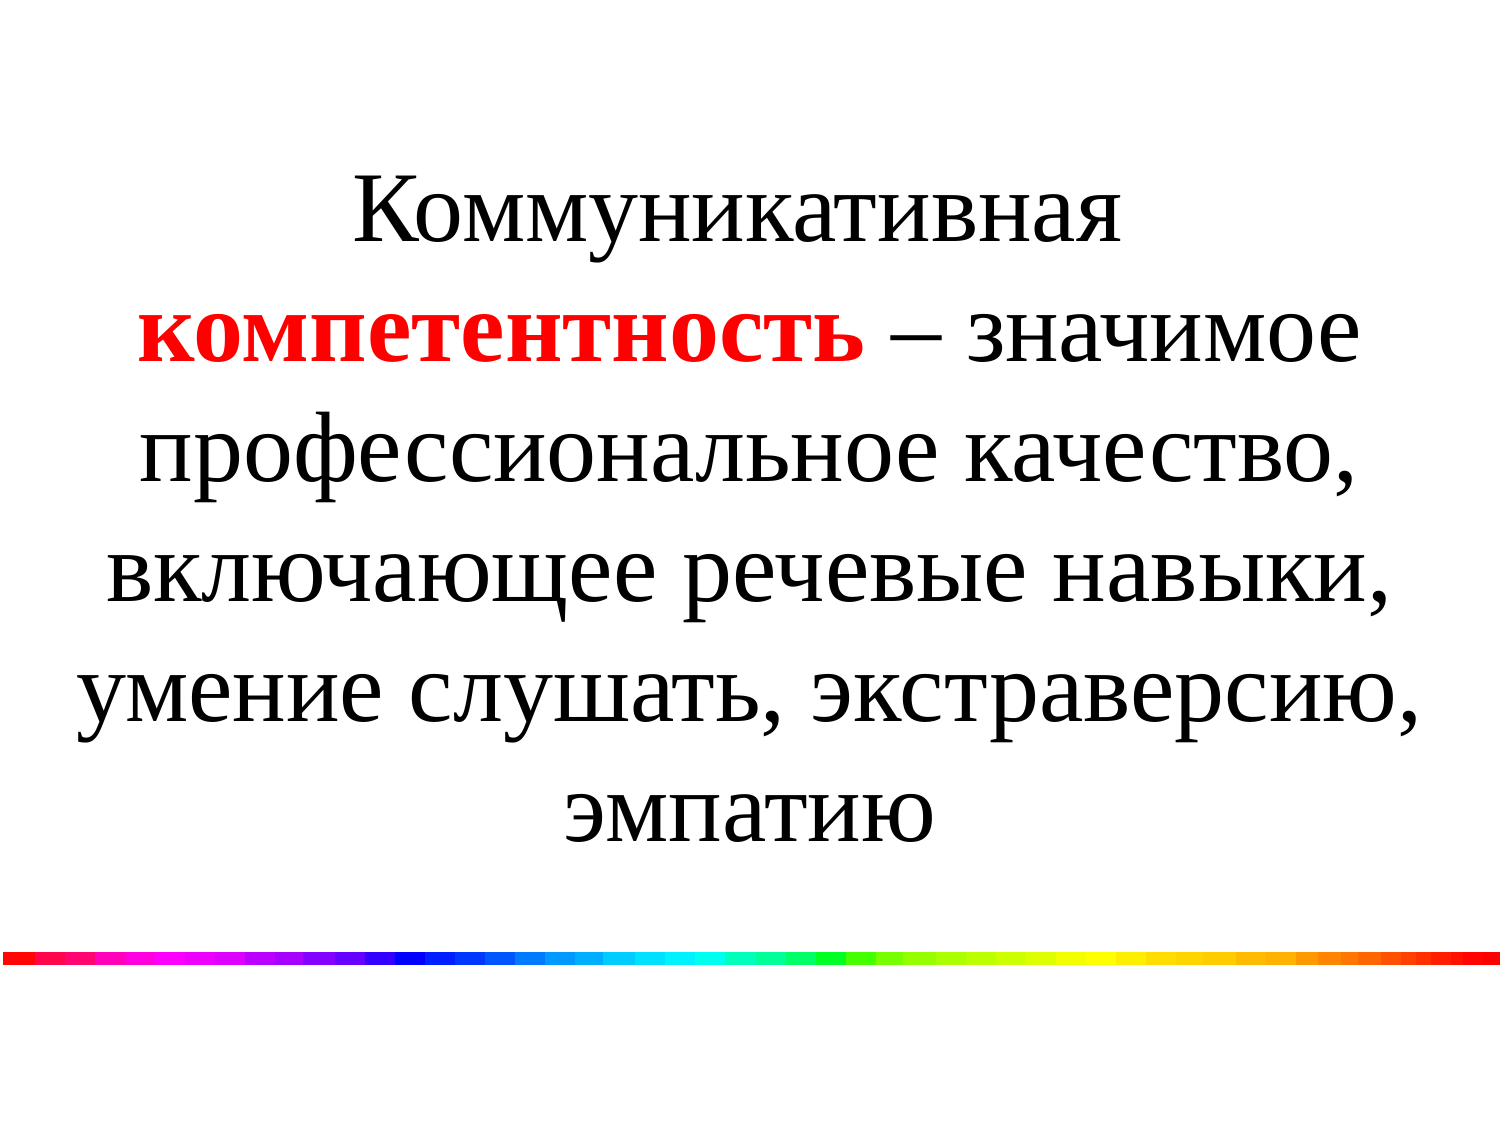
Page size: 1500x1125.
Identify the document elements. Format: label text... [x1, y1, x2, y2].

picture [636, 951, 1500, 965]
picture [3, 951, 574, 965]
text_box Коммуникативная компетентность – значимое профессиональное качество, включающее речевые навыки, умение слушать, экстраверсию, эмпатию [41, 133, 1459, 869]
